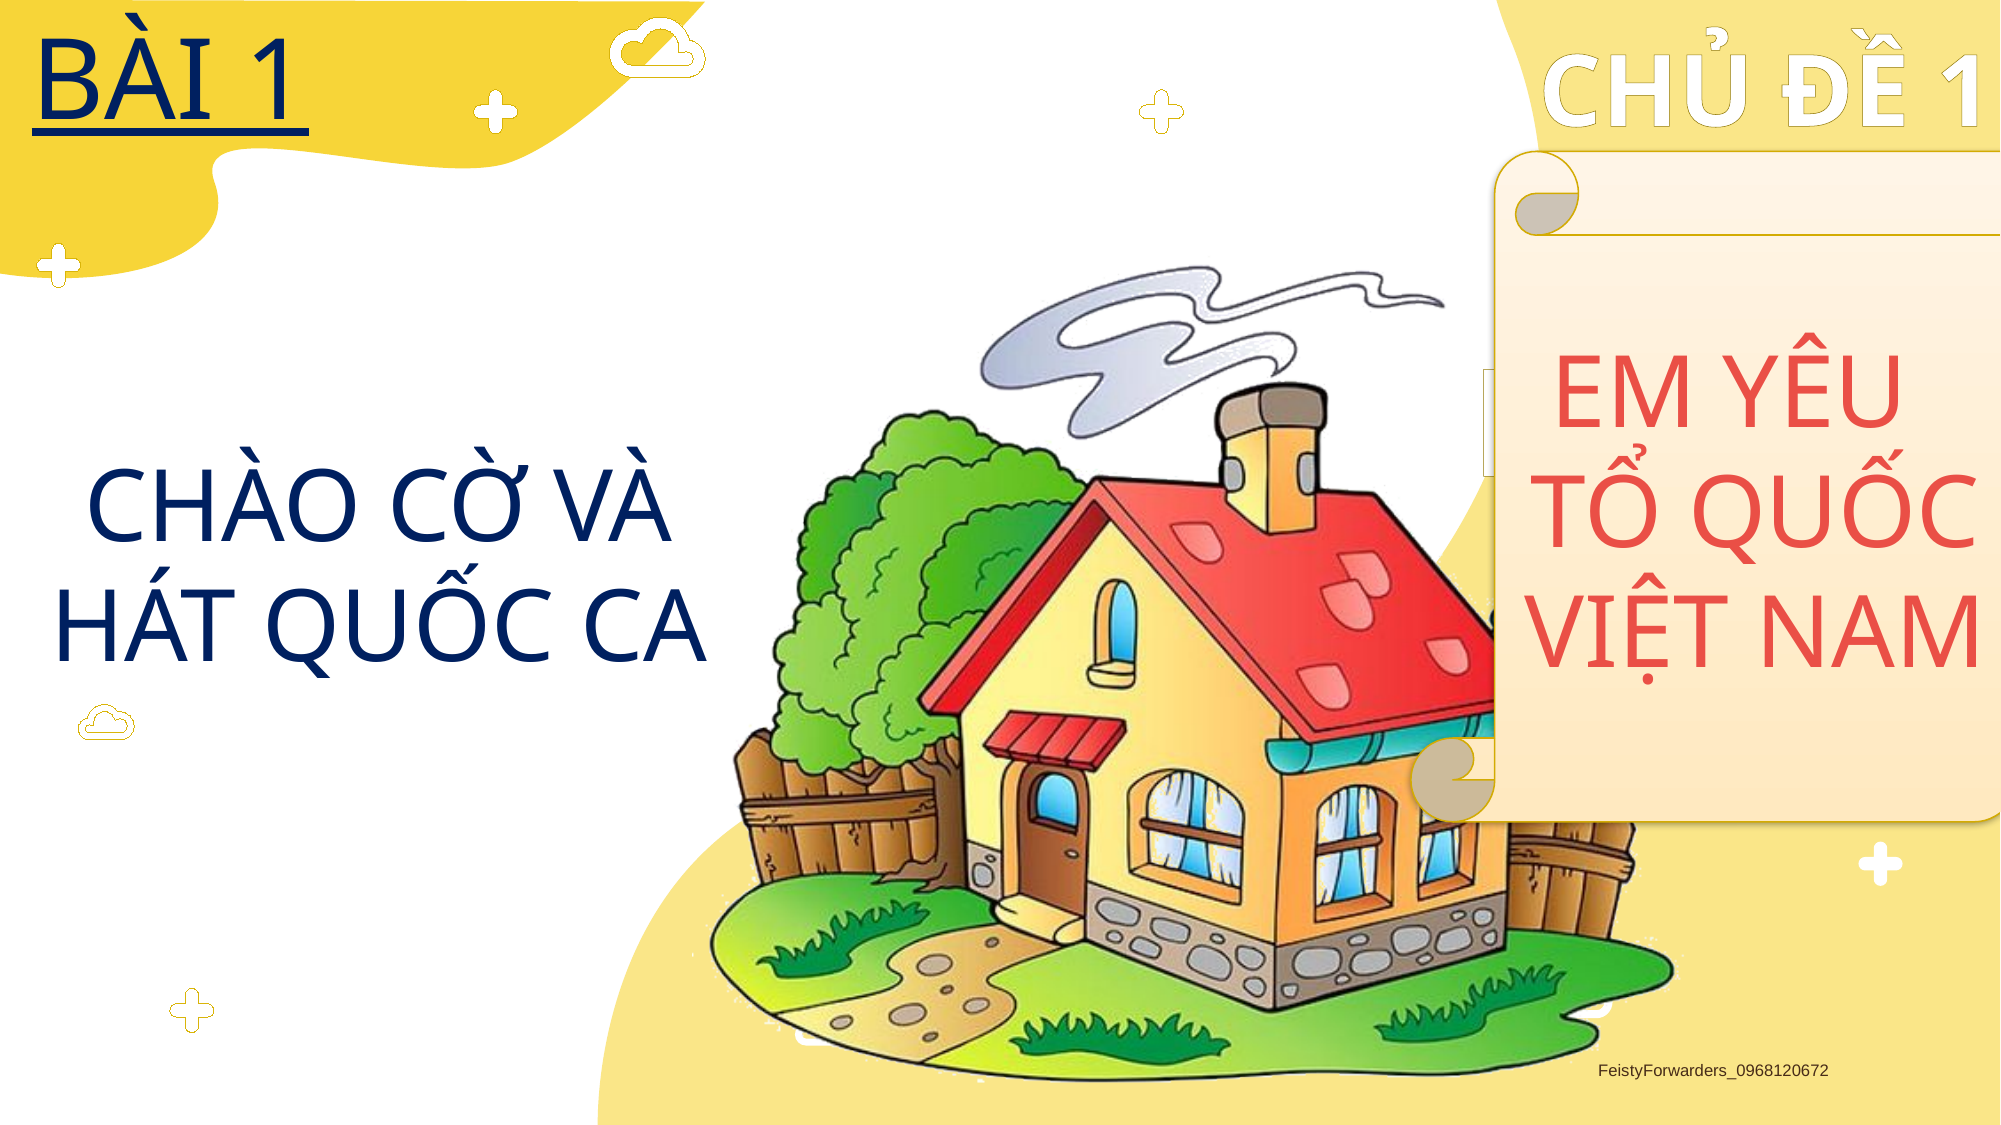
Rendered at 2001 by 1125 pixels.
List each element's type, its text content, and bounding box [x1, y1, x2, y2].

picture [692, 242, 1693, 1106]
text_box EM YÊU TỔ QUỐC VIỆT NAM [1410, 150, 2000, 823]
text_box BÀI 1 [16, 0, 324, 150]
text_box CHÀO CỜ VÀ HÁT QUỐC CA [0, 433, 772, 689]
